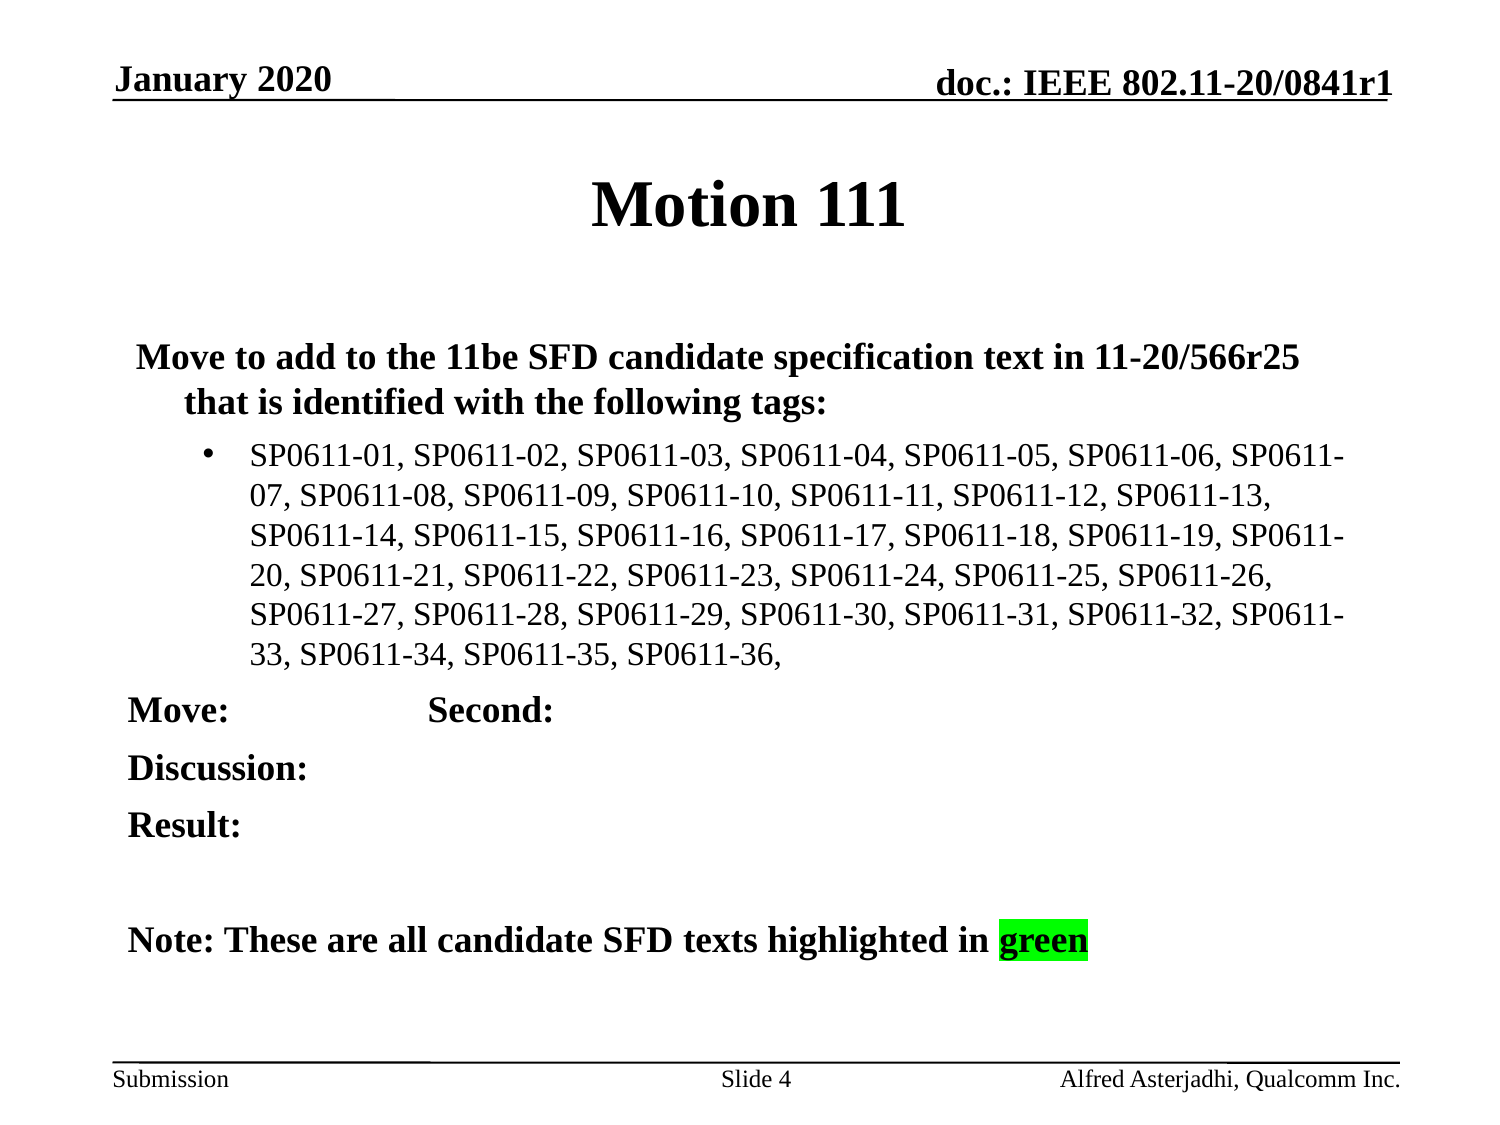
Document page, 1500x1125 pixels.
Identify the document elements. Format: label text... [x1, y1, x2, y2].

footer Alfred Asterjadhi, Qualcomm Inc. [878, 1061, 1402, 1093]
slide_number Slide 4 [712, 1061, 800, 1123]
list Move to add to the 11be SFD candidate specification text in 11-20/566r25 that is identified with the following tags: SP0611-01, SP0611-02, SP0611-03, SP0611-04, SP0611-05, SP0611-06, SP0611-07, SP0611-08, SP0611-09, SP0611-10, SP0611-11, SP0611-12, SP0611-13, SP0611-14, SP0611-15, SP0611-16, SP0611-17, SP0611-18, SP0611-19, SP0611-20, SP0611-21, SP0611-22, SP0611-23, SP0611-24, SP0611-25, SP0611-26, SP0611-27, SP0611-28, SP0611-29, SP0611-30, SP0611-31, SP0611-32, SP0611-33, SP0611-34, SP0611-35, SP0611-36, Move: Second: Discussion: Result: Note: These are all candidate SFD texts highlighted in green [112, 324, 1388, 1000]
title Motion 111 [112, 112, 1388, 288]
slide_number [114, 54, 423, 100]
